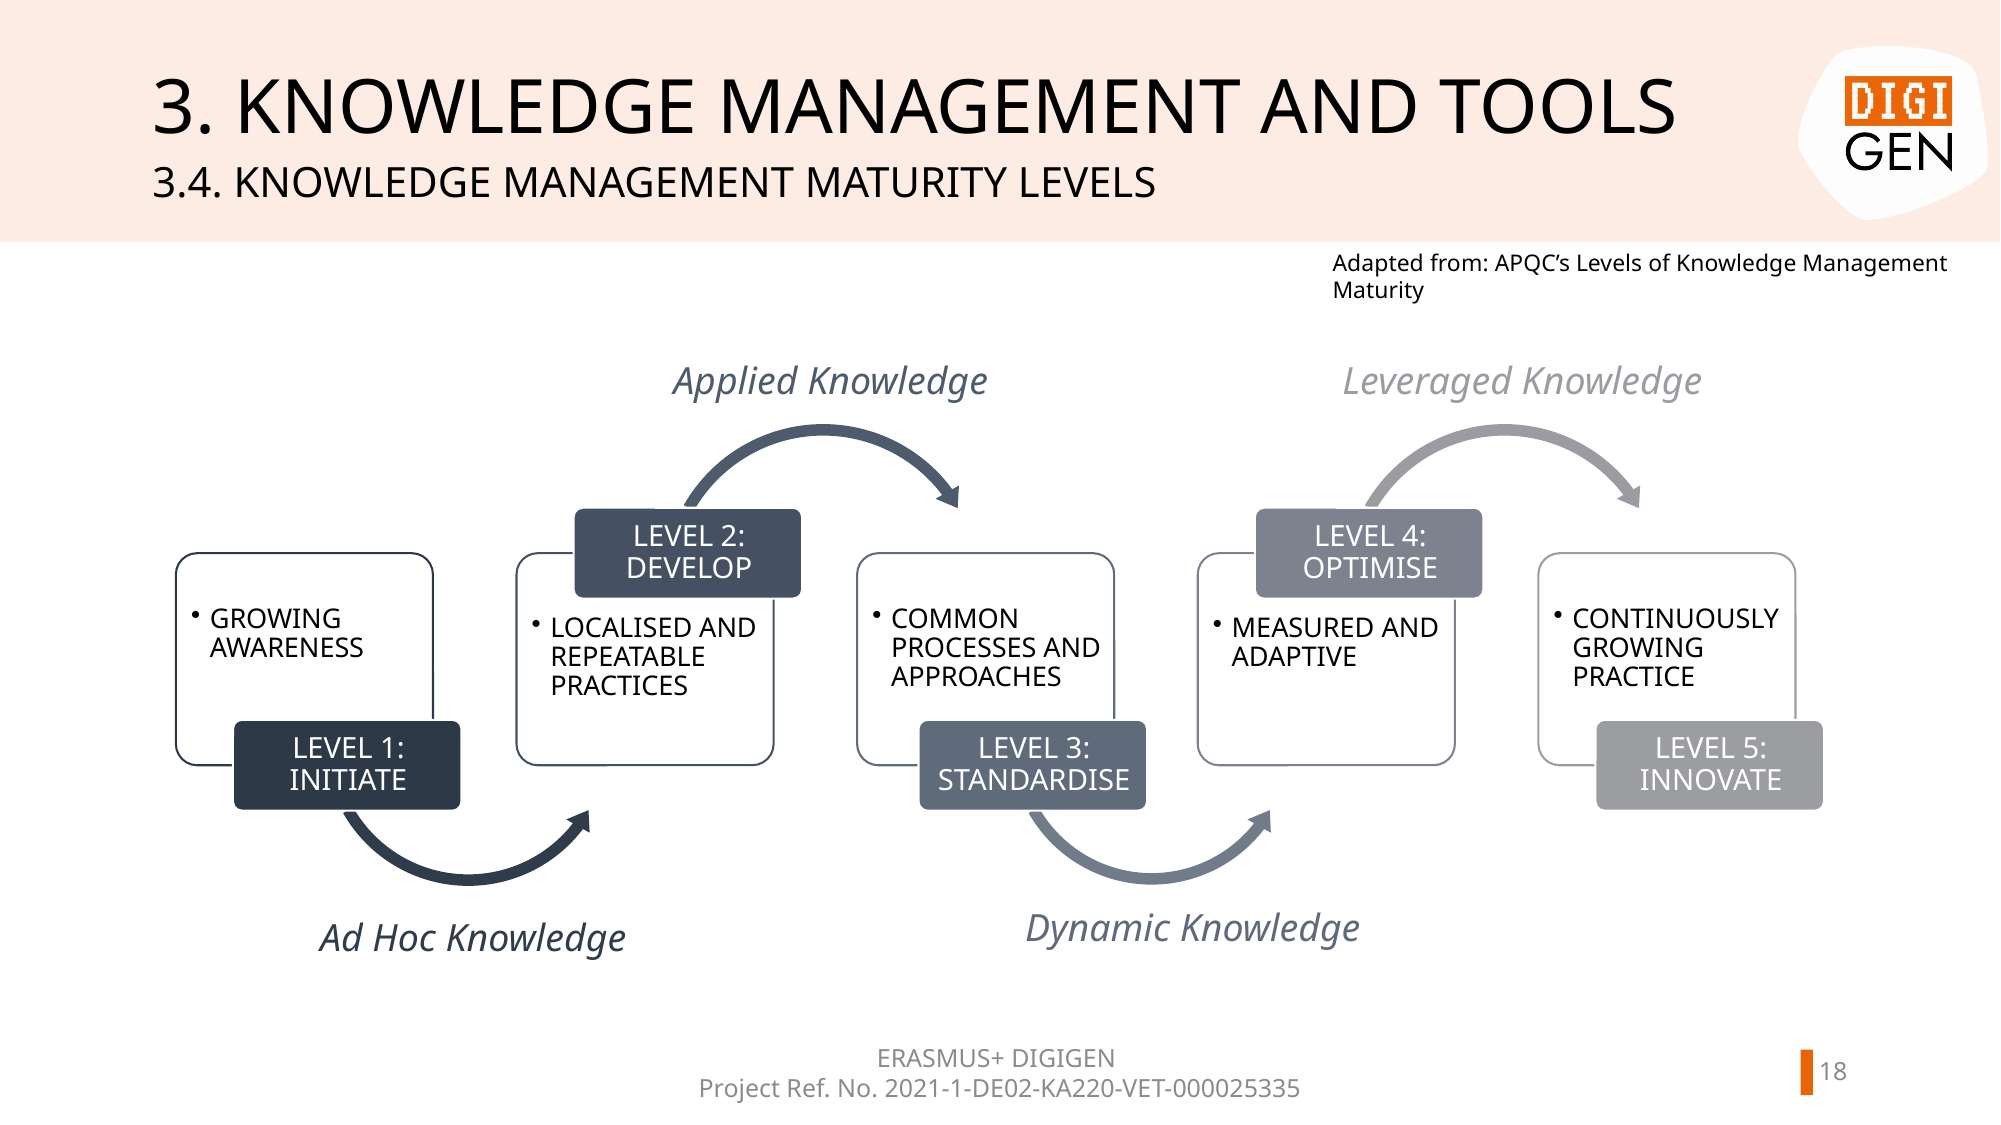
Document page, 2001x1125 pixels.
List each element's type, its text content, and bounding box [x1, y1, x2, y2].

footer ERASMUS+ DIGIGEN Project Ref. No. 2021-1-DE02-KA220-VET-000025335 [662, 1060, 1338, 1103]
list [174, 334, 1826, 985]
text_box [137, 931, 1765, 1060]
text_box Adapted from: APQC’s Levels of Knowledge Management Maturity [1317, 241, 2000, 311]
title 3. KNOWLEDGE MANAGEMENT AND TOOLS [137, 61, 1765, 154]
picture [1798, 46, 1988, 220]
slide_number 17 [1764, 1042, 1863, 1103]
text_box 3.4. KNOWLEDGE MANAGEMENT MATURITY LEVELS [137, 154, 1765, 283]
